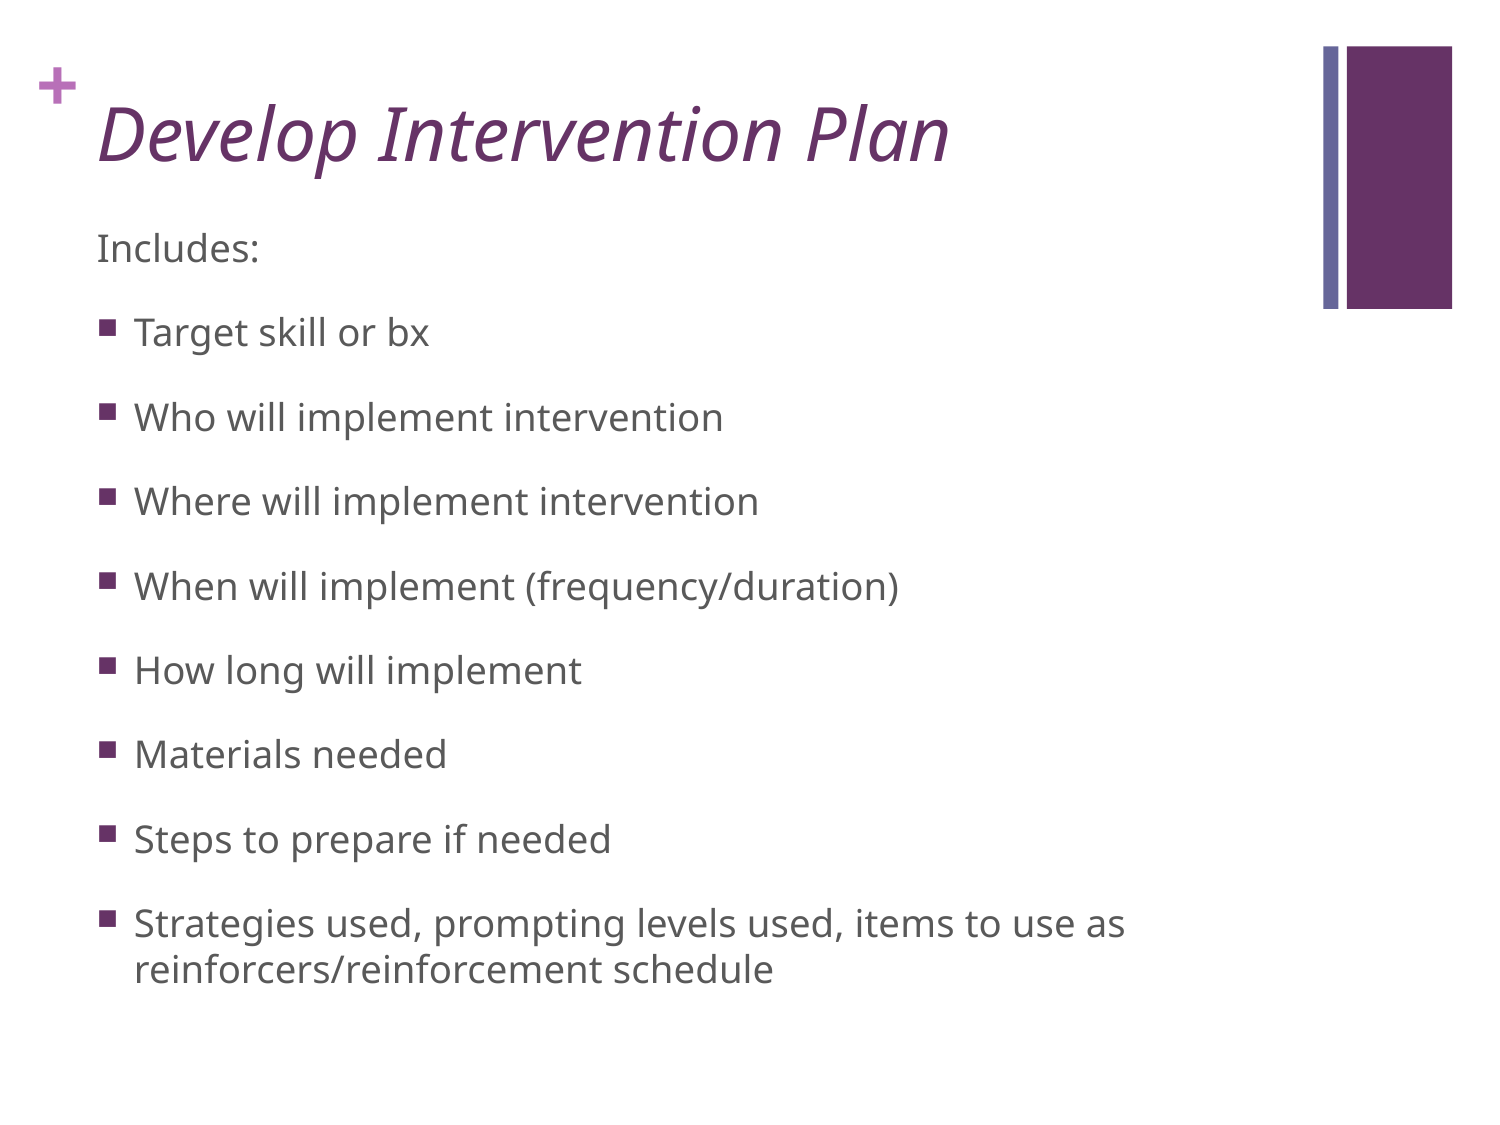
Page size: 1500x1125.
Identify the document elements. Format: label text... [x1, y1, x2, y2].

list Includes: Target skill or bx Who will implement intervention Where will implement intervention When will implement (frequency/duration) How long will implement Materials needed Steps to prepare if needed Strategies used, prompting levels used, items to use as reinforcers/reinforcement schedule [81, 216, 1322, 1005]
title Develop Intervention Plan [81, 79, 1322, 216]
